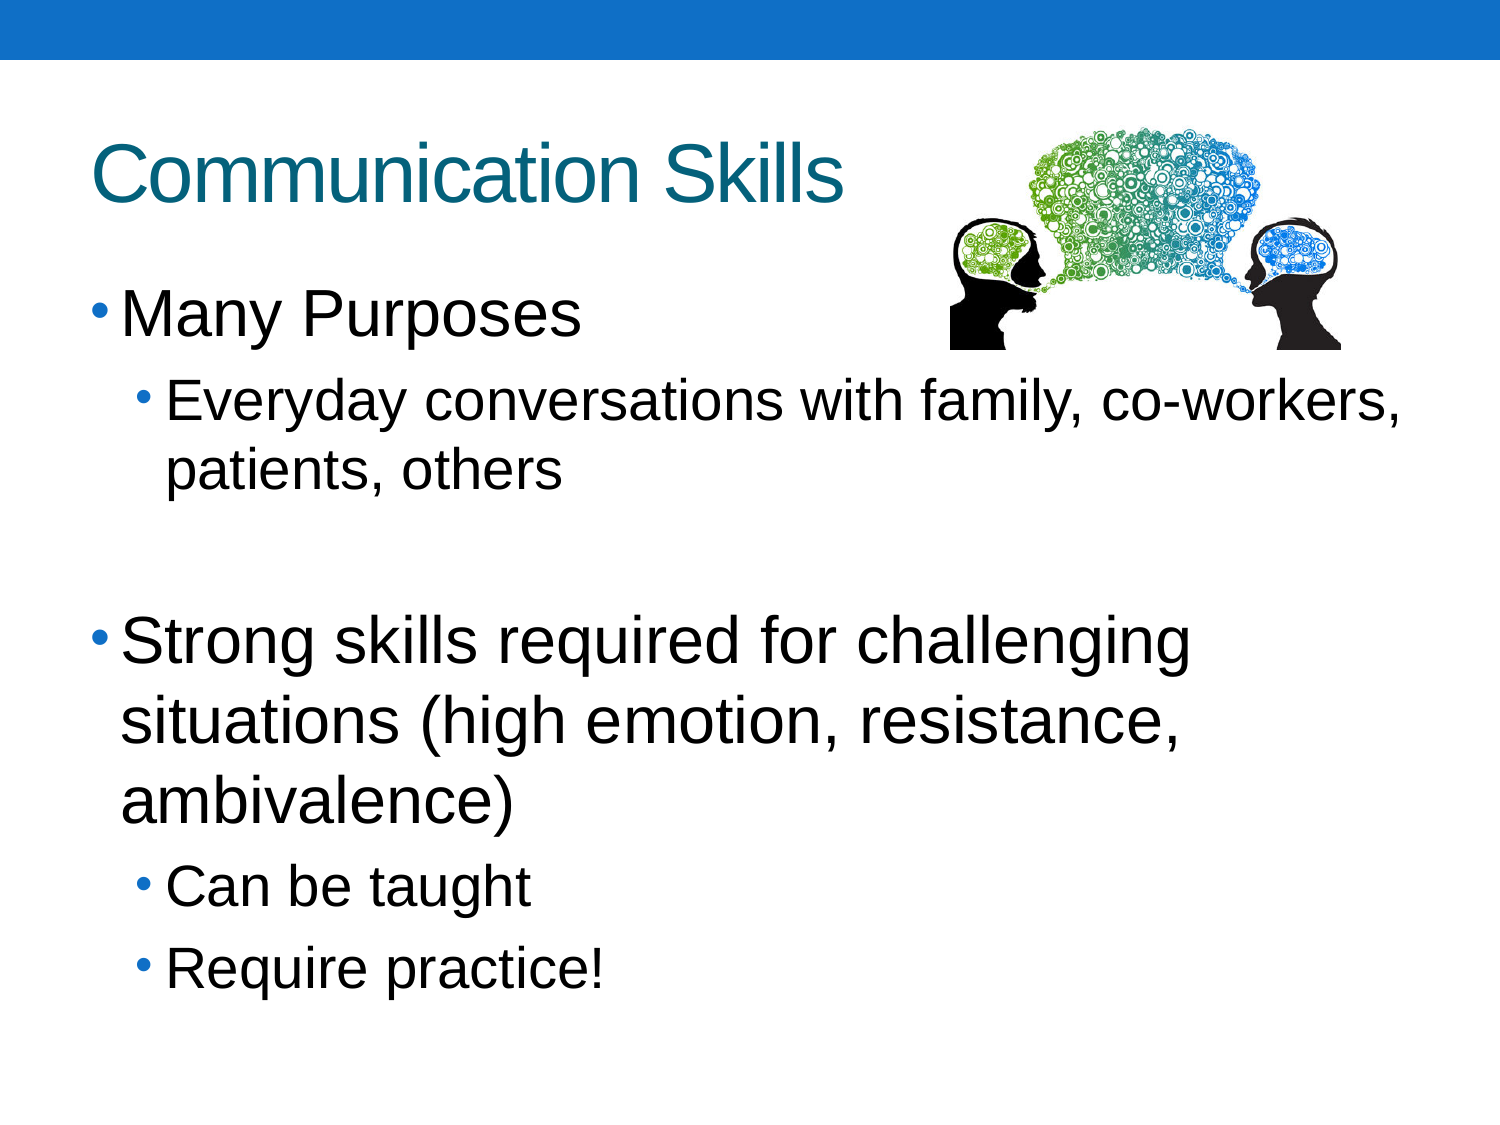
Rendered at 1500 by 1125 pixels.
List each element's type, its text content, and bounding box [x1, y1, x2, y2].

picture [949, 112, 1341, 350]
list Many Purposes Everyday conversations with family, co-workers, patients, others Strong skills required for challenging situations (high emotion, resistance, ambivalence) Can be taught Require practice! [75, 262, 1425, 1063]
title Communication Skills [75, 87, 1425, 250]
